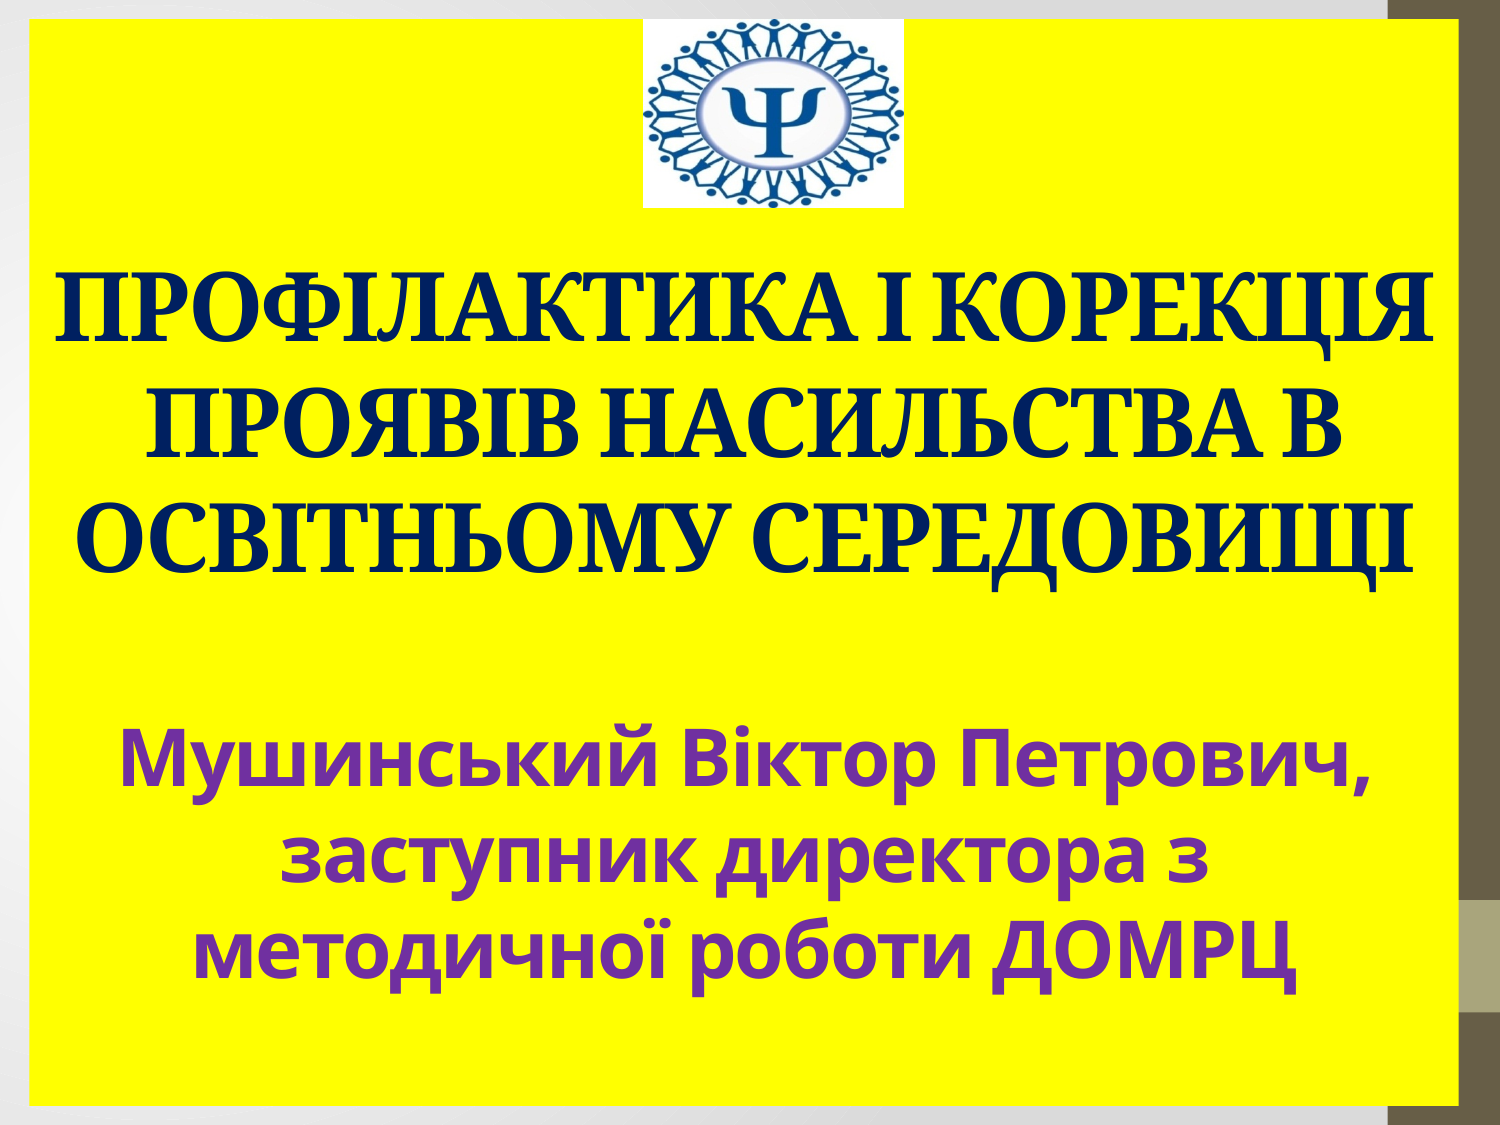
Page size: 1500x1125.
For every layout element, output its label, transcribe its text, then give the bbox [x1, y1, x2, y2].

picture [643, 18, 904, 209]
title ПРОФІЛАКТИКА І КОРЕКЦІЯ ПРОЯВІВ НАСИЛЬСТВА В ОСВІТНЬОМУ СЕРЕДОВИЩІ Мушинський Віктор Петрович, заступник директора з методичної роботи ДОМРЦ [29, 19, 1459, 1106]
